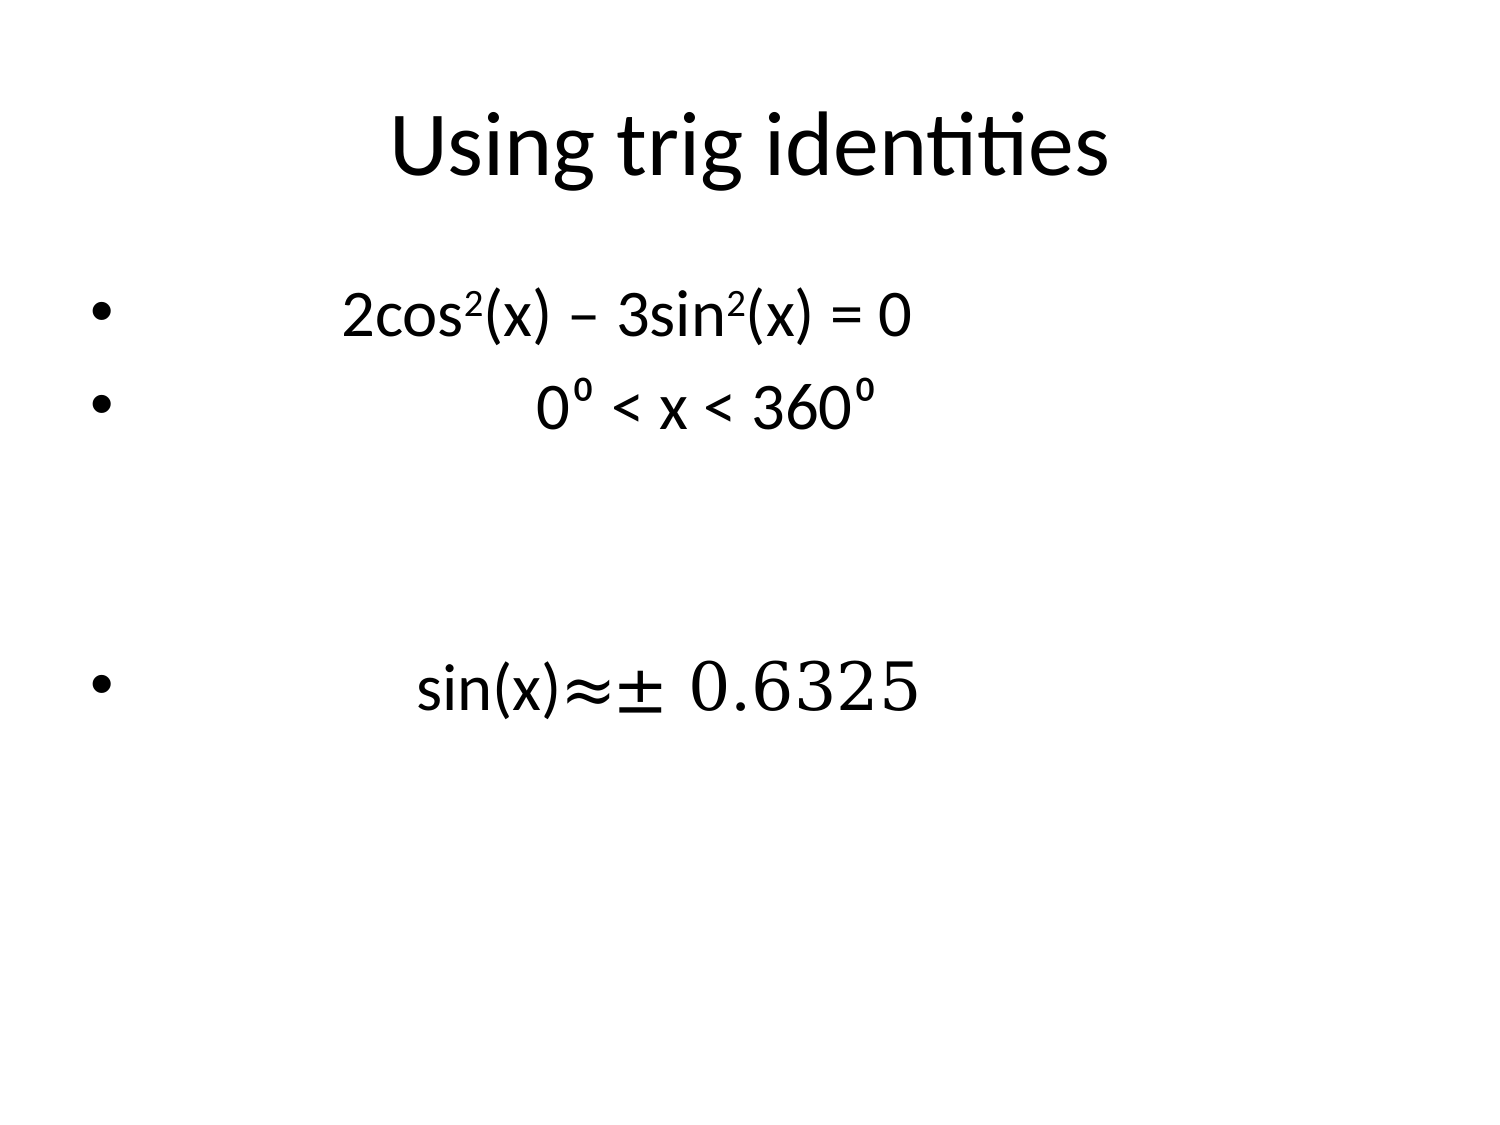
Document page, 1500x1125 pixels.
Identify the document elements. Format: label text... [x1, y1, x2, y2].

list 2cos2(x) – 3sin2(x) = 0 0⁰ < x < 360⁰ sin(x)≈± 0.6325 [75, 262, 1425, 1005]
title Using trig identities [75, 45, 1425, 233]
